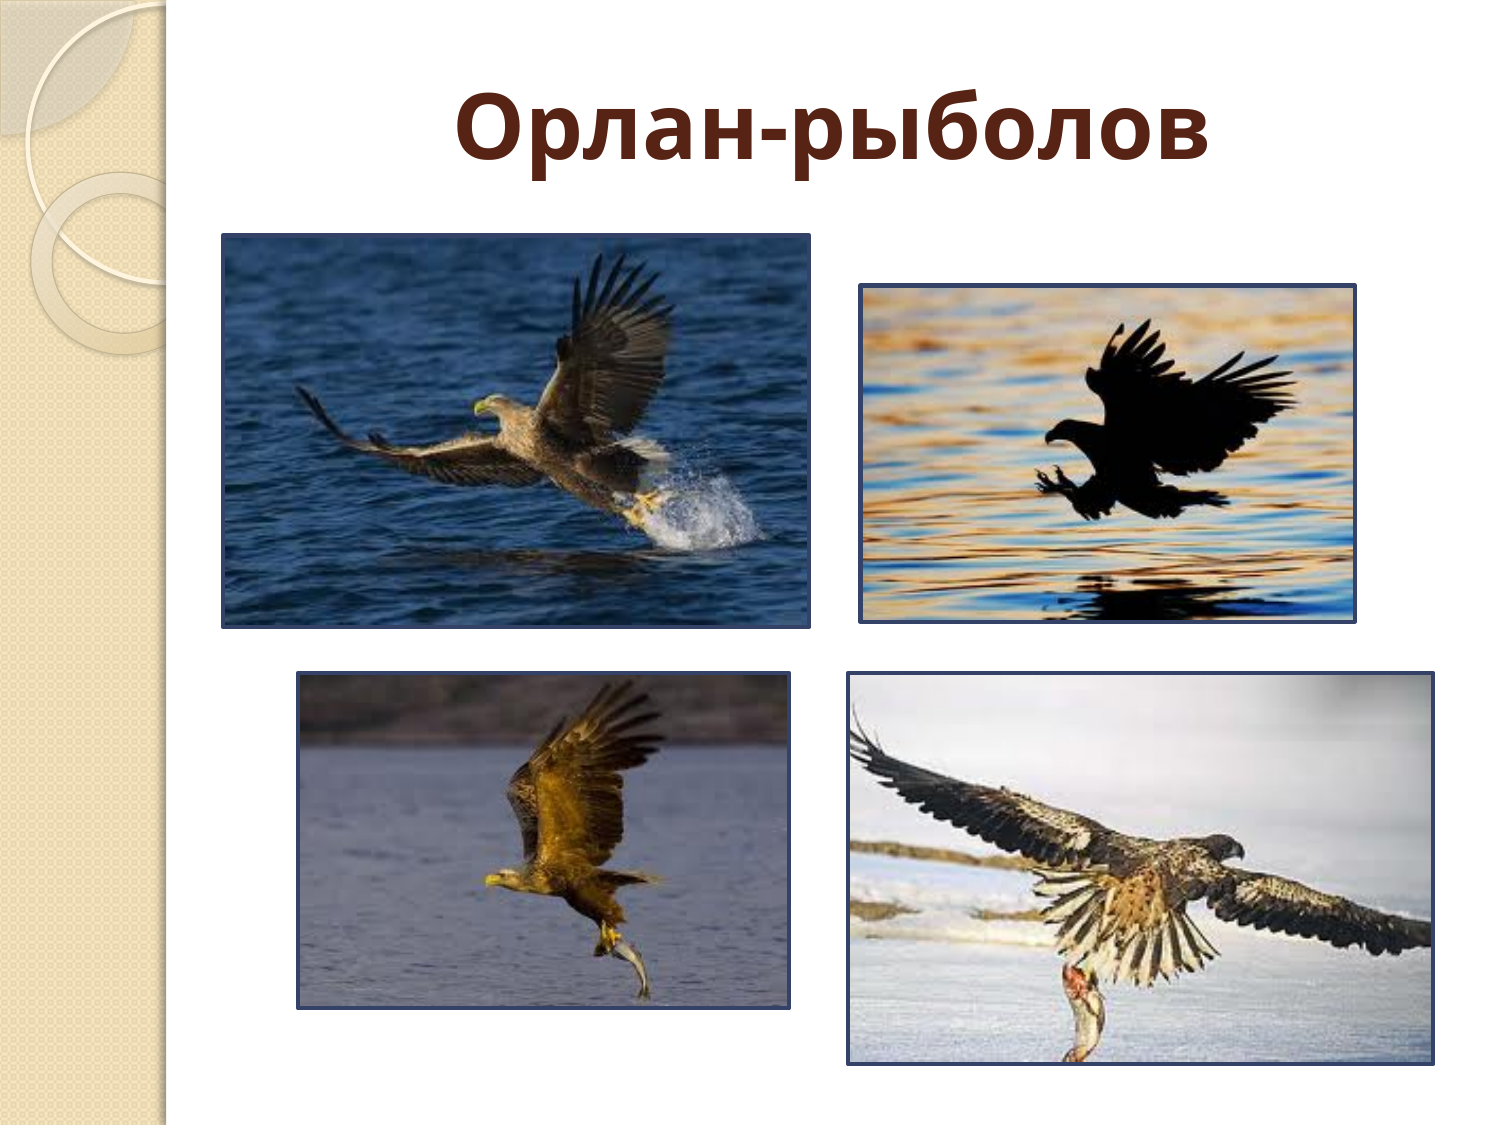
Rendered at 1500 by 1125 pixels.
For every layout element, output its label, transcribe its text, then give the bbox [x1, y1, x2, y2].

title Орлан-рыболов [200, 45, 1466, 200]
picture [862, 287, 1353, 620]
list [849, 674, 1432, 1062]
picture [299, 674, 788, 1007]
picture [224, 237, 808, 626]
